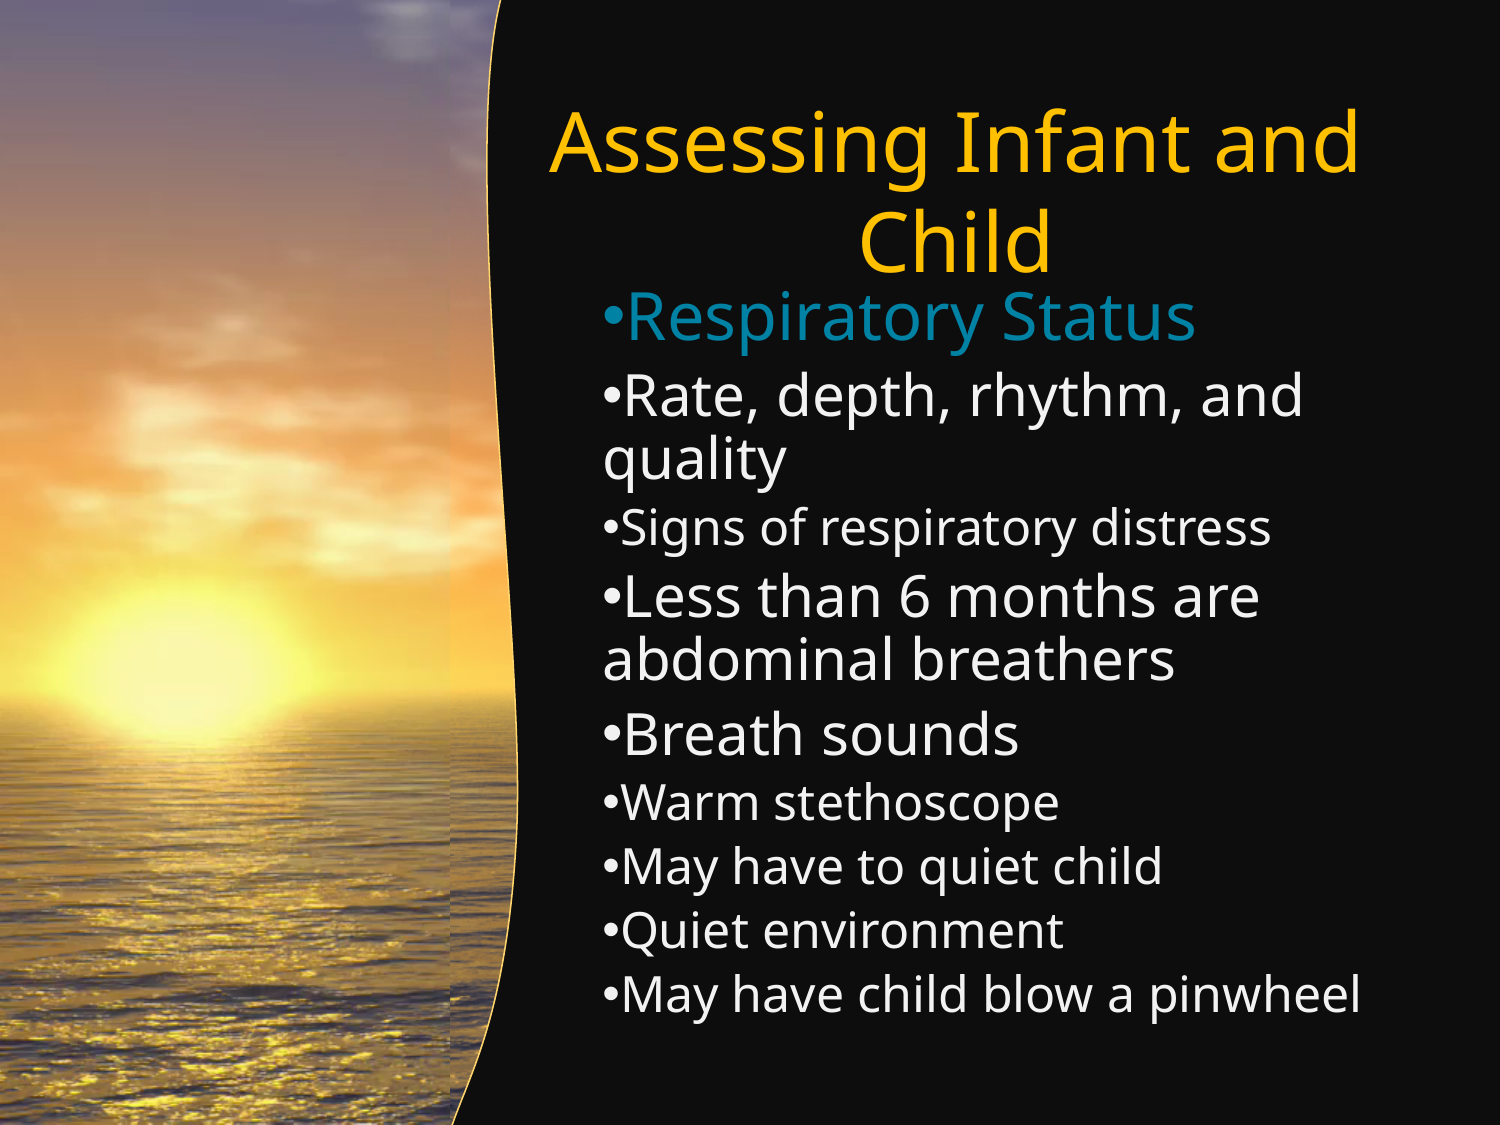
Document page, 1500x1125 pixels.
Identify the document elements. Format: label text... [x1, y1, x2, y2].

list Respiratory Status Rate, depth, rhythm, and quality Signs of respiratory distress Less than 6 months are abdominal breathers Breath sounds Warm stethoscope May have to quiet child Quiet environment May have child blow a pinwheel [587, 275, 1500, 1038]
title Assessing Infant and Child [487, 115, 1425, 263]
picture [0, 0, 516, 1125]
